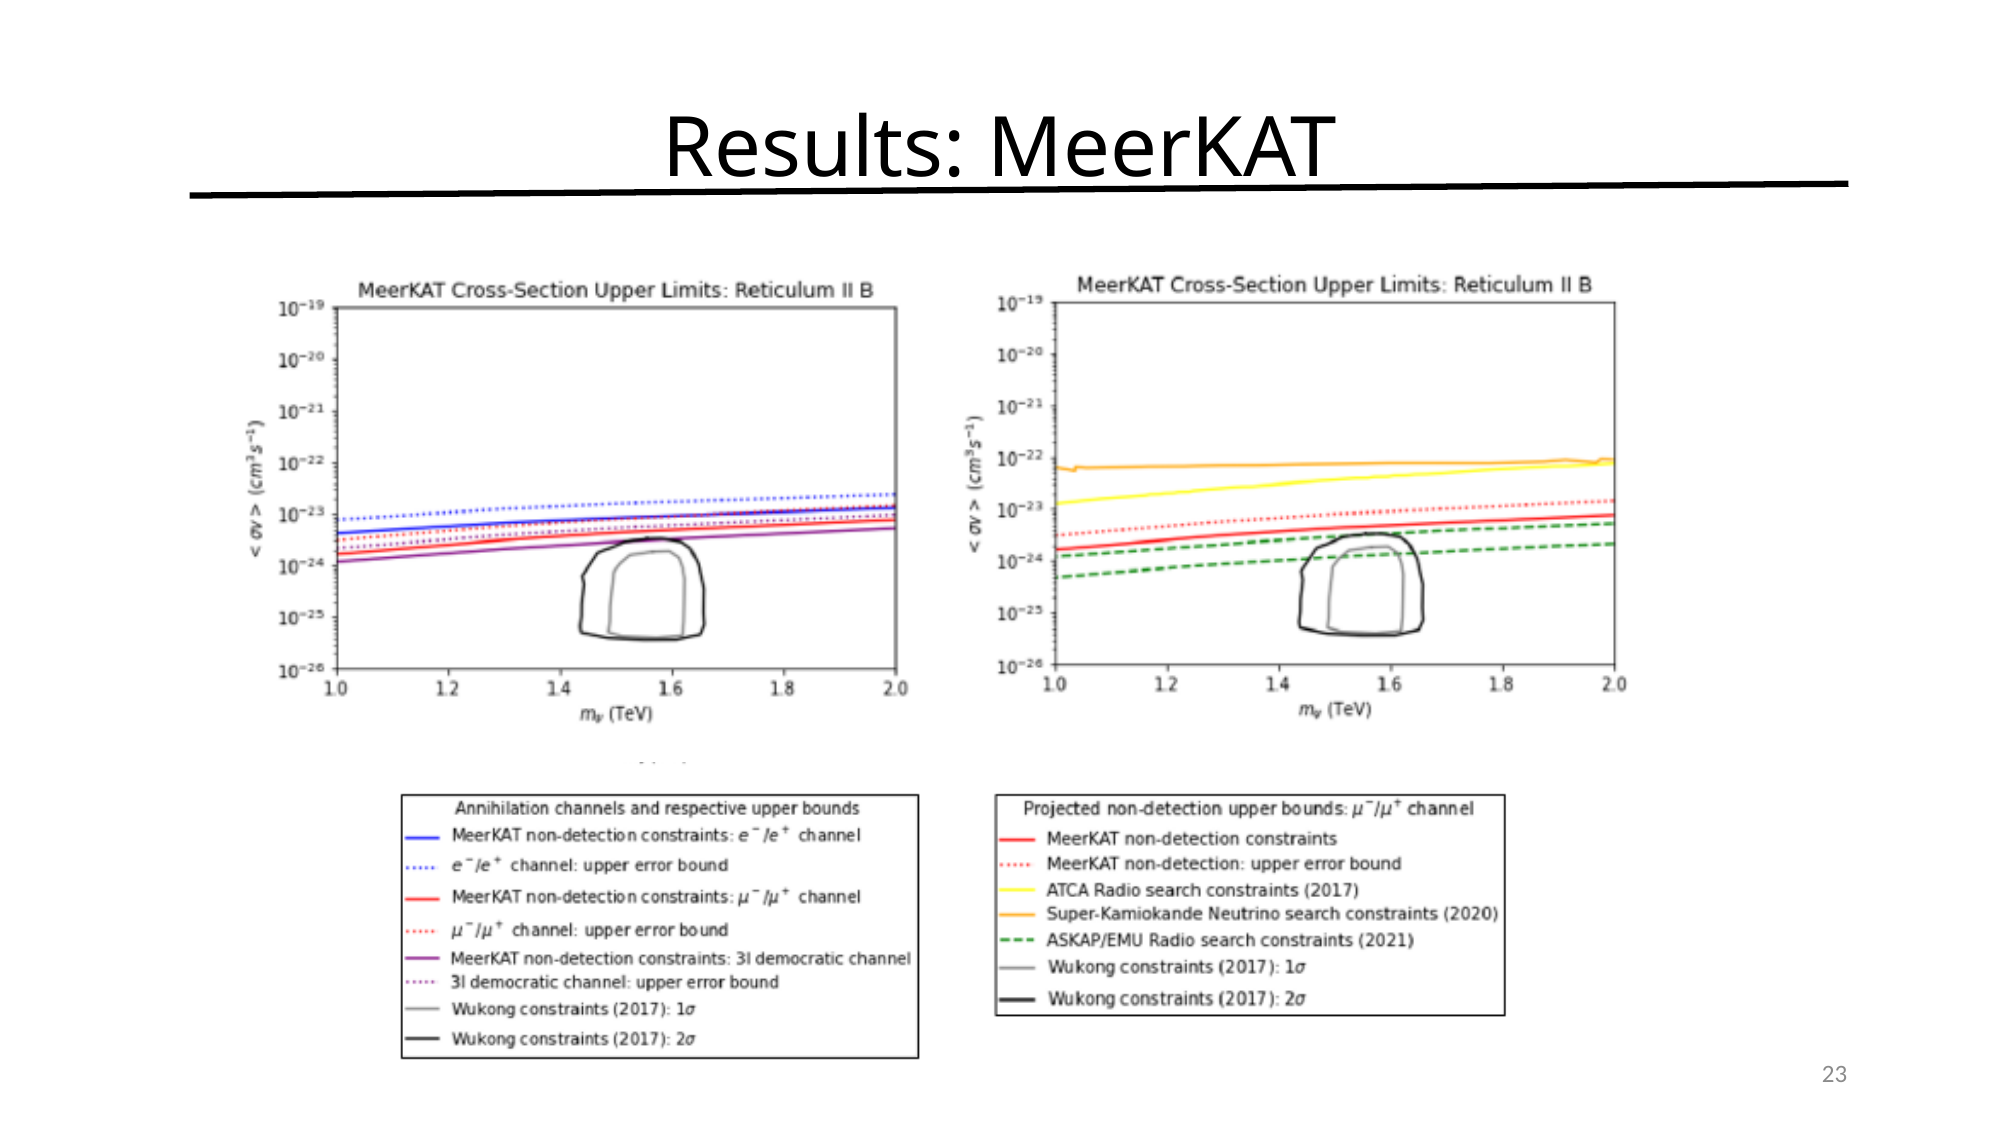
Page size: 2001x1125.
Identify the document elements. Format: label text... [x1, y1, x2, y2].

picture [215, 251, 1678, 745]
picture [374, 762, 1518, 1073]
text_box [189, 183, 1849, 196]
text_box Results: MeerKAT [137, 97, 1863, 271]
slide_number 23 [1412, 1042, 1863, 1103]
